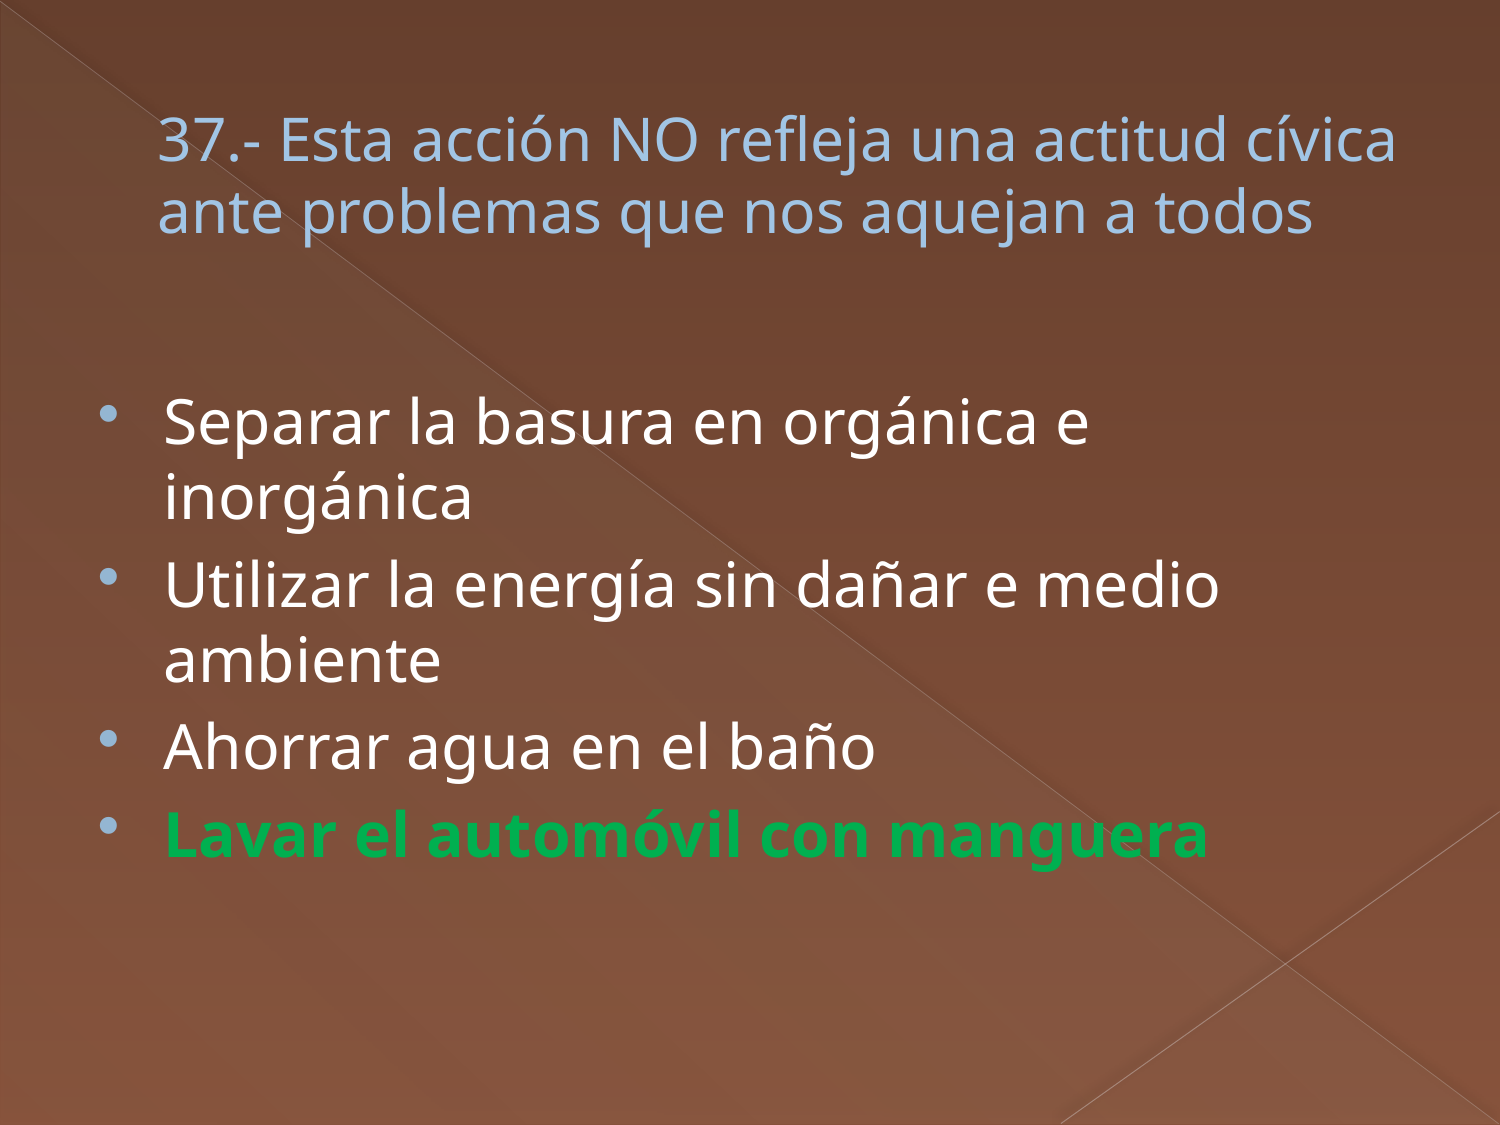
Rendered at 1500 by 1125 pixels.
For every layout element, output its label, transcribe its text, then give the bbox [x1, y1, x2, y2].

title 37.- Esta acción NO refleja una actitud cívica ante problemas que nos aquejan a todos [82, 58, 1432, 289]
list Separar la basura en orgánica e inorgánica Utilizar la energía sin dañar e medio ambiente Ahorrar agua en el baño Lavar el automóvil con manguera [75, 375, 1425, 1059]
